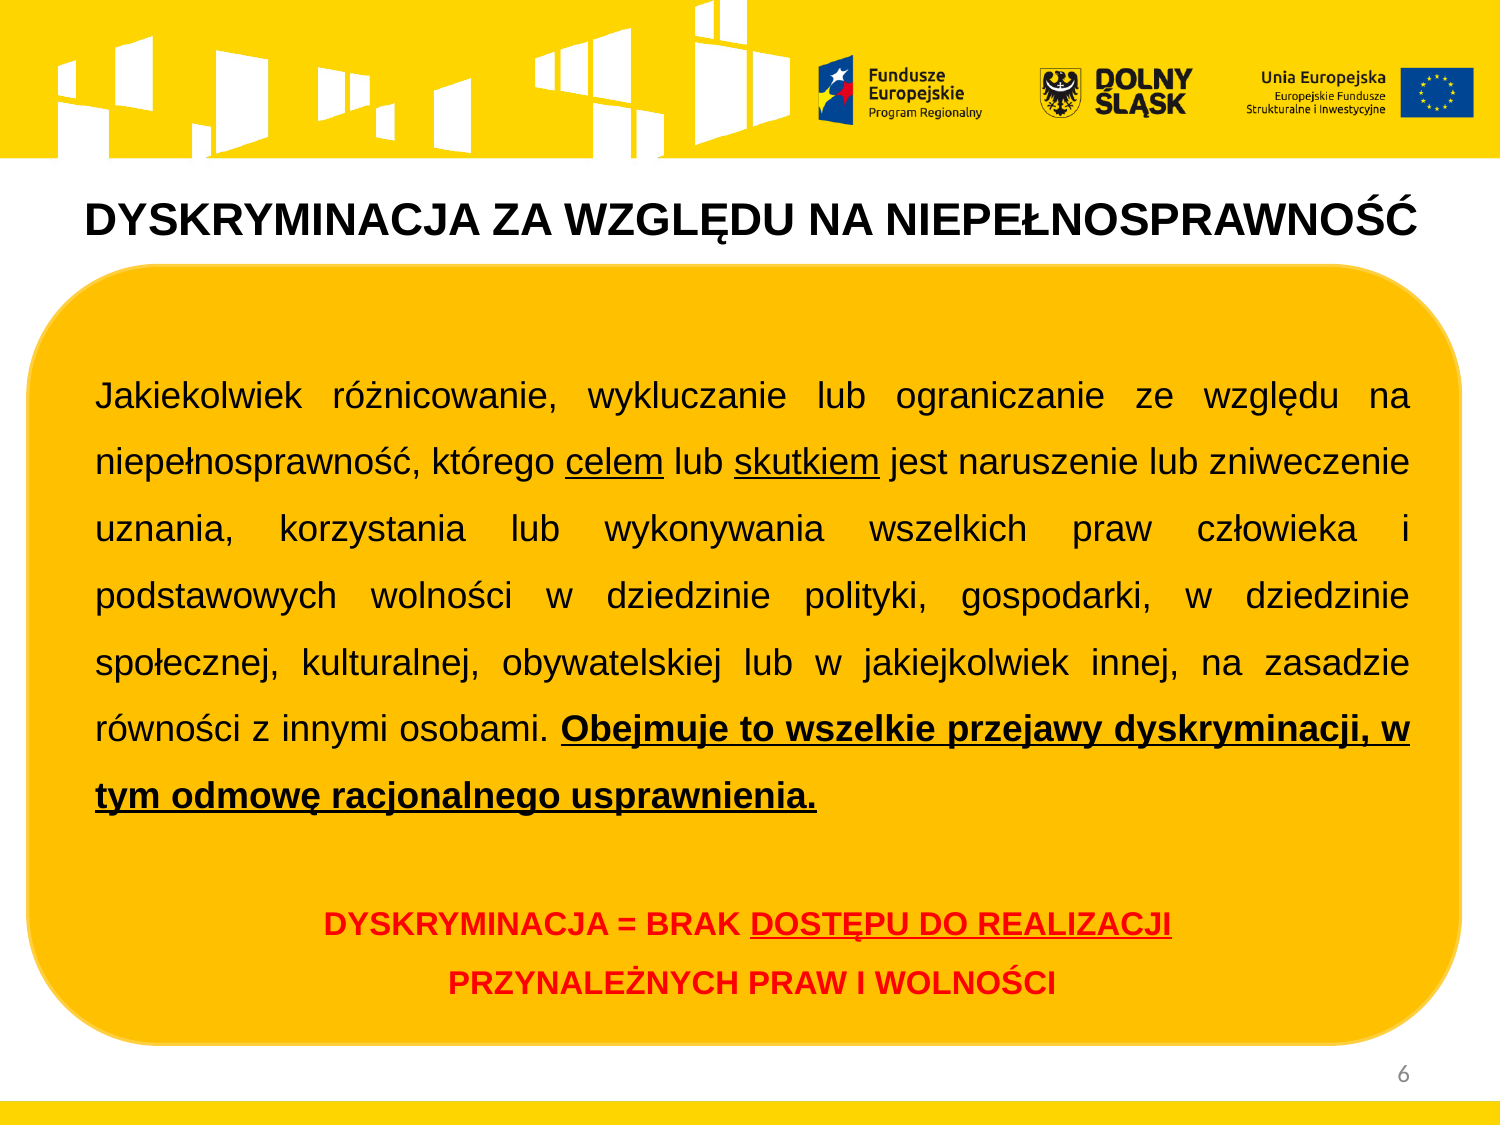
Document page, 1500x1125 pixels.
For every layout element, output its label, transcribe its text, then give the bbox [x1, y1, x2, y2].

text_box [1425, 304, 1463, 1006]
text_box Jakiekolwiek różnicowanie, wykluczanie lub ograniczanie ze względu na niepełnosprawność, którego celem lub skutkiem jest naruszenie lub zniweczenie uznania, korzystania lub wykonywania wszelkich praw człowieka i podstawowych wolności w dziedzinie polityki, gospodarki, w dziedzinie społecznej, kulturalnej, obywatelskiej lub w jakiejkolwiek innej, na zasadzie równości z innymi osobami. Obejmuje to wszelkie przejawy dyskryminacji, w tym odmowę racjonalnego usprawnienia. DYSKRYMINACJA = BRAK DOSTĘPU DO REALIZACJI PRZYNALEŻNYCH PRAW I WOLNOŚCI [80, 252, 1425, 1010]
text_box [26, 289, 1421, 1046]
text_box DYSKRYMINACJA ZA WZGLĘDU NA NIEPEŁNOSPRAWNOŚĆ [70, 181, 1435, 252]
picture [0, 0, 1500, 1125]
slide_number 6 [1074, 1042, 1425, 1103]
